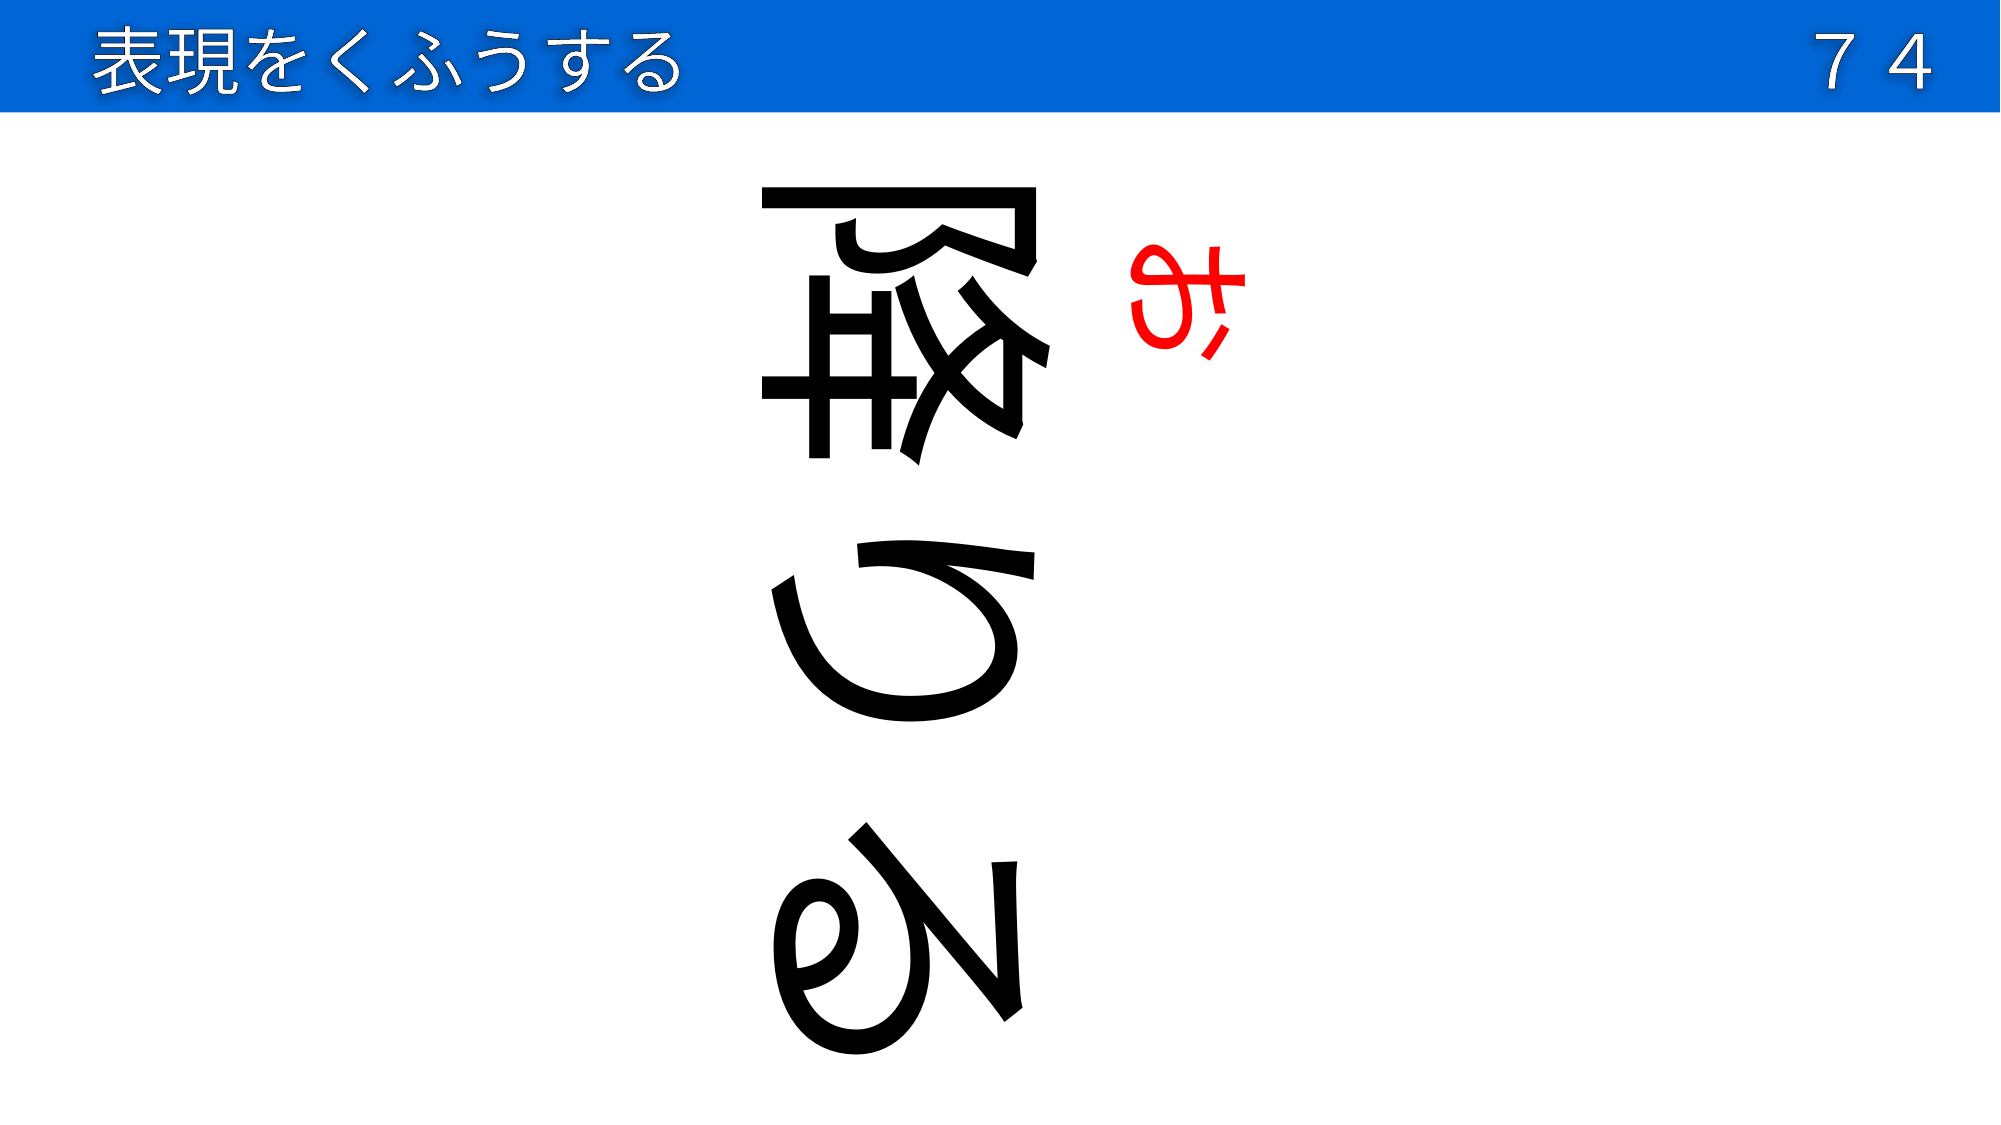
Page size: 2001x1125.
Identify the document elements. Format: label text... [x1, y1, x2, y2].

text_box [0, 0, 2000, 113]
text_box お [1083, 215, 1281, 370]
text_box 降りる [698, 147, 1108, 1125]
text_box ７４ [1782, 6, 1963, 112]
text_box 表現をくふうする [75, 6, 717, 112]
